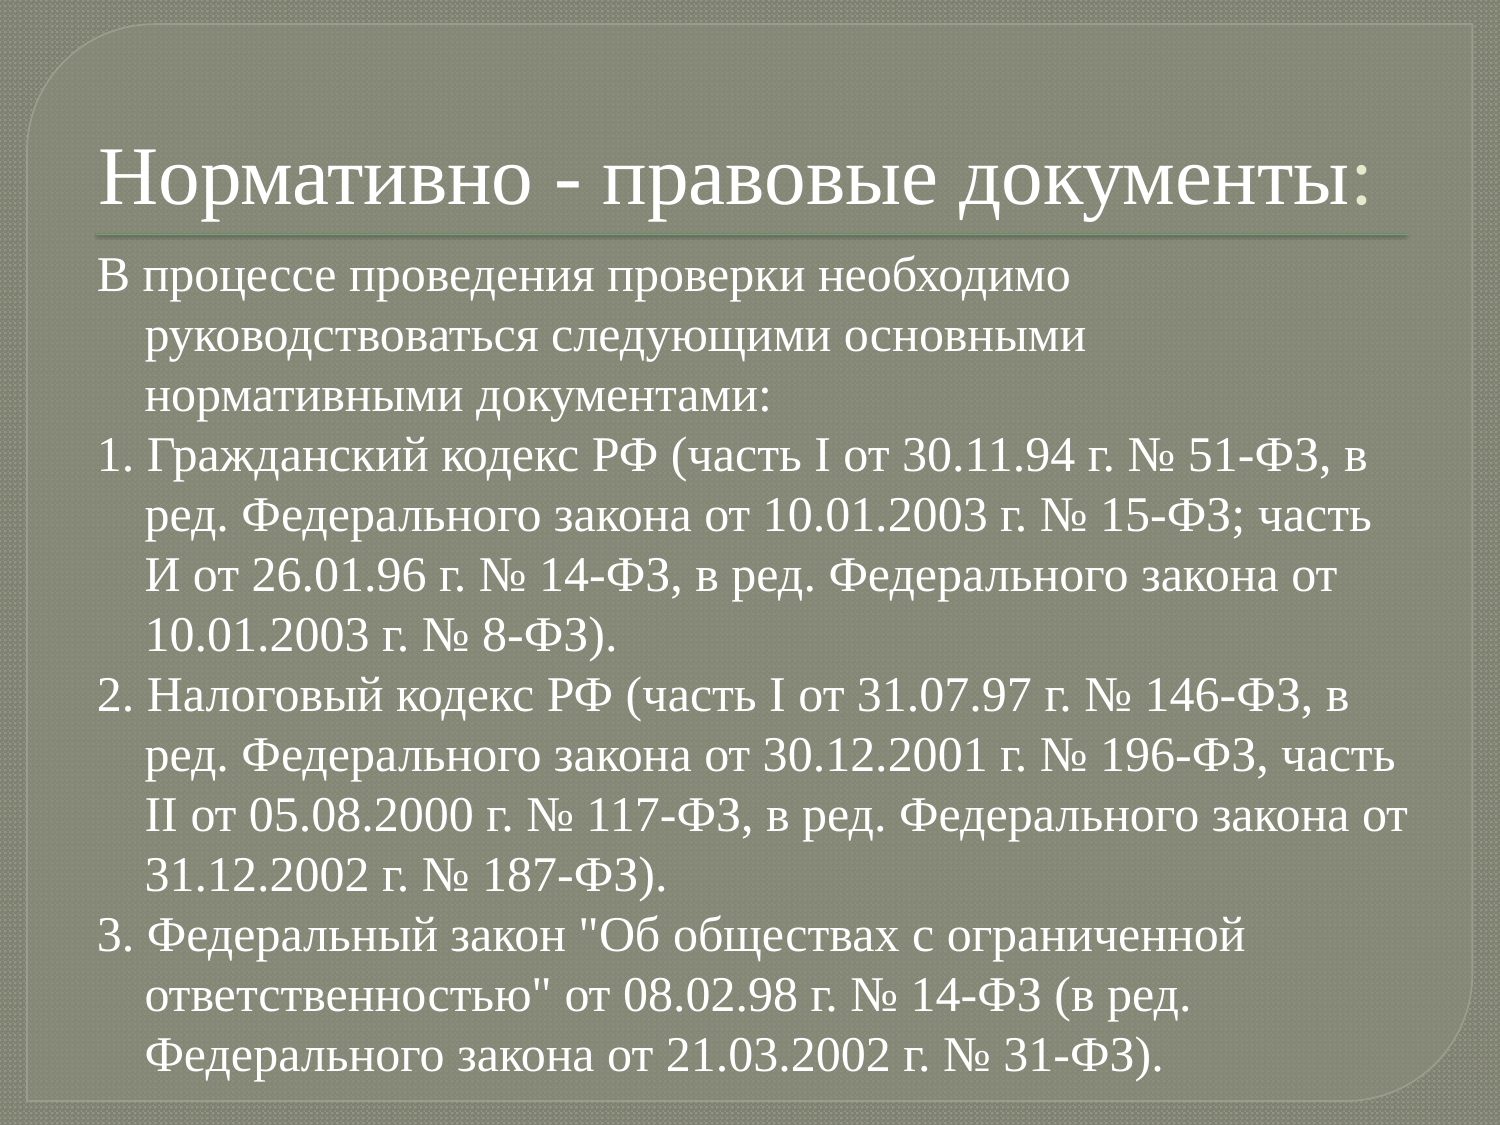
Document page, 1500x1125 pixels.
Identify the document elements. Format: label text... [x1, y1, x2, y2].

title Нормативно - правовые документы: [75, 41, 1425, 230]
list В процессе проведения проверки необходимо руководствоваться следующими основными нормативными документами: 1. Гражданский кодекс РФ (часть I от 30.11.94 г. № 51-ФЗ, в ред. Федерального закона от 10.01.2003 г. № 15-ФЗ; часть И от 26.01.96 г. № 14-ФЗ, в ред. Федерального закона от 10.01.2003 г. № 8-ФЗ). 2. Налоговый кодекс РФ (часть I от 31.07.97 г. № 146-ФЗ, в ред. Федерального закона от 30.12.2001 г. № 196-ФЗ, часть II от 05.08.2000 г. № 117-ФЗ, в ред. Федерального закона от 31.12.2002 г. № 187-ФЗ). 3. Федеральный закон "Об обществах с ограниченной ответственностью" от 08.02.98 г. № 14-ФЗ (в ред. Федерального закона от 21.03.2002 г. № 31-ФЗ). [82, 234, 1432, 977]
